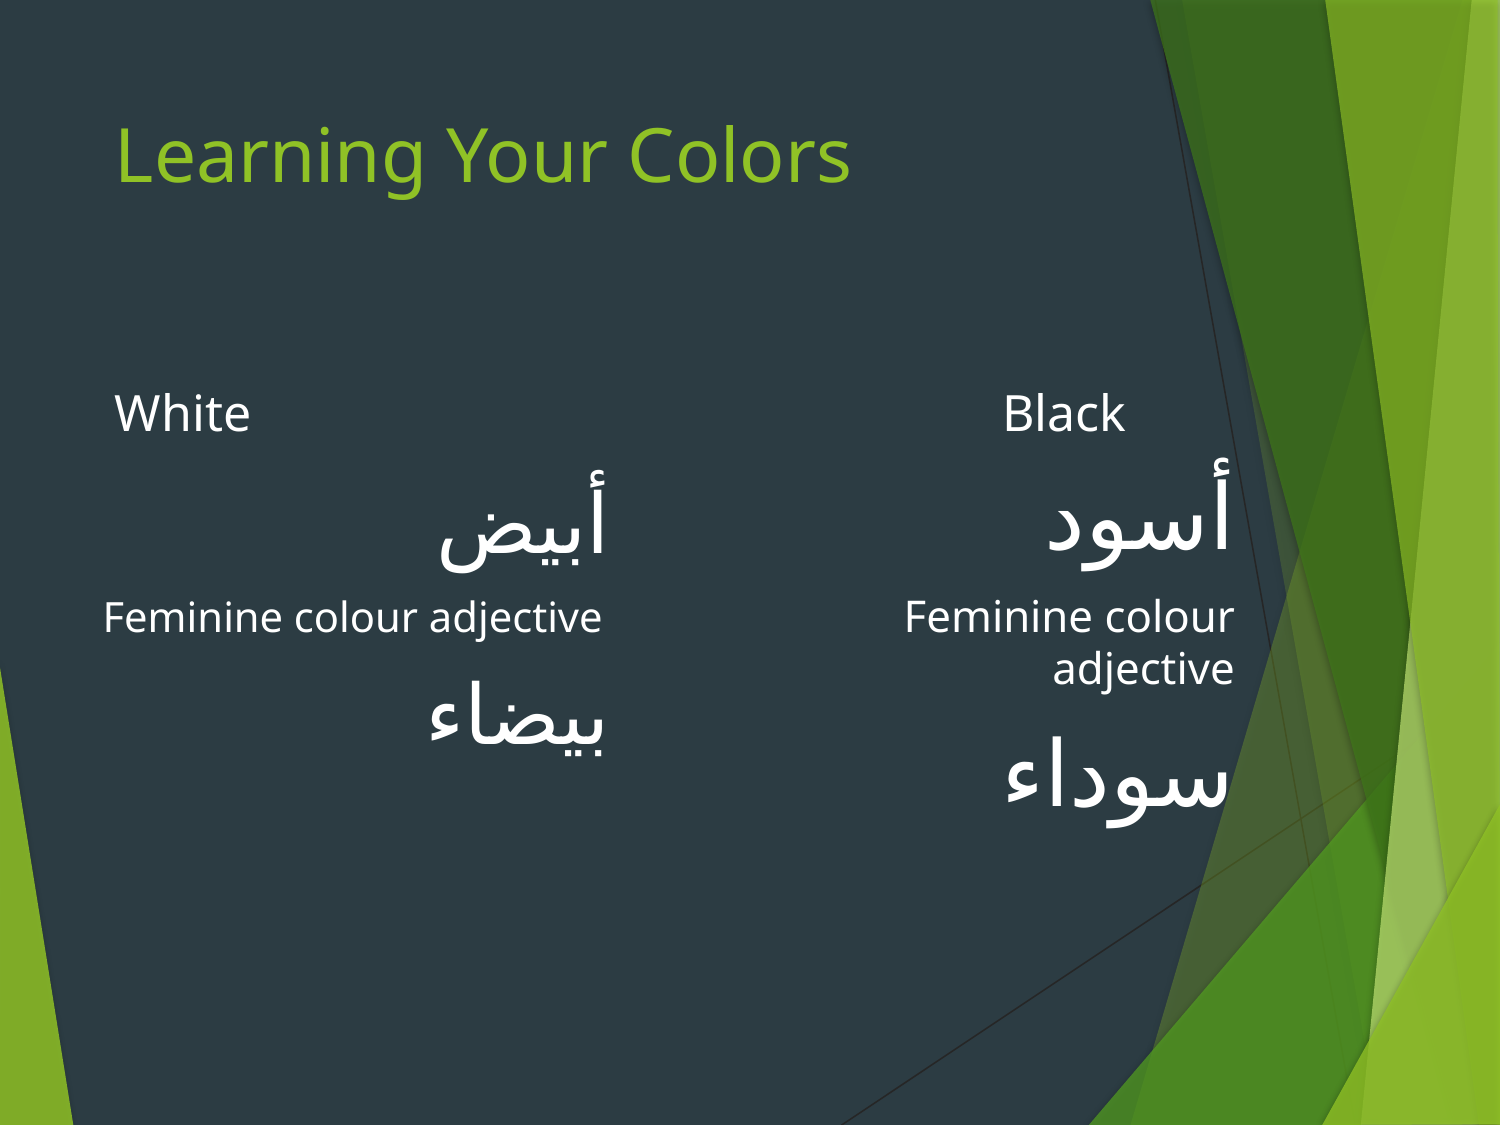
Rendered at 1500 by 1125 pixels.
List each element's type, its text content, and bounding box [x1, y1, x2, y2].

list أبيض Feminine colour adjective بيضاء [87, 462, 625, 925]
list أسود Feminine colour adjective سوداء [699, 450, 1250, 888]
list White [99, 354, 607, 449]
list Black [634, 354, 1142, 449]
title Learning Your Colors [99, 99, 1142, 317]
